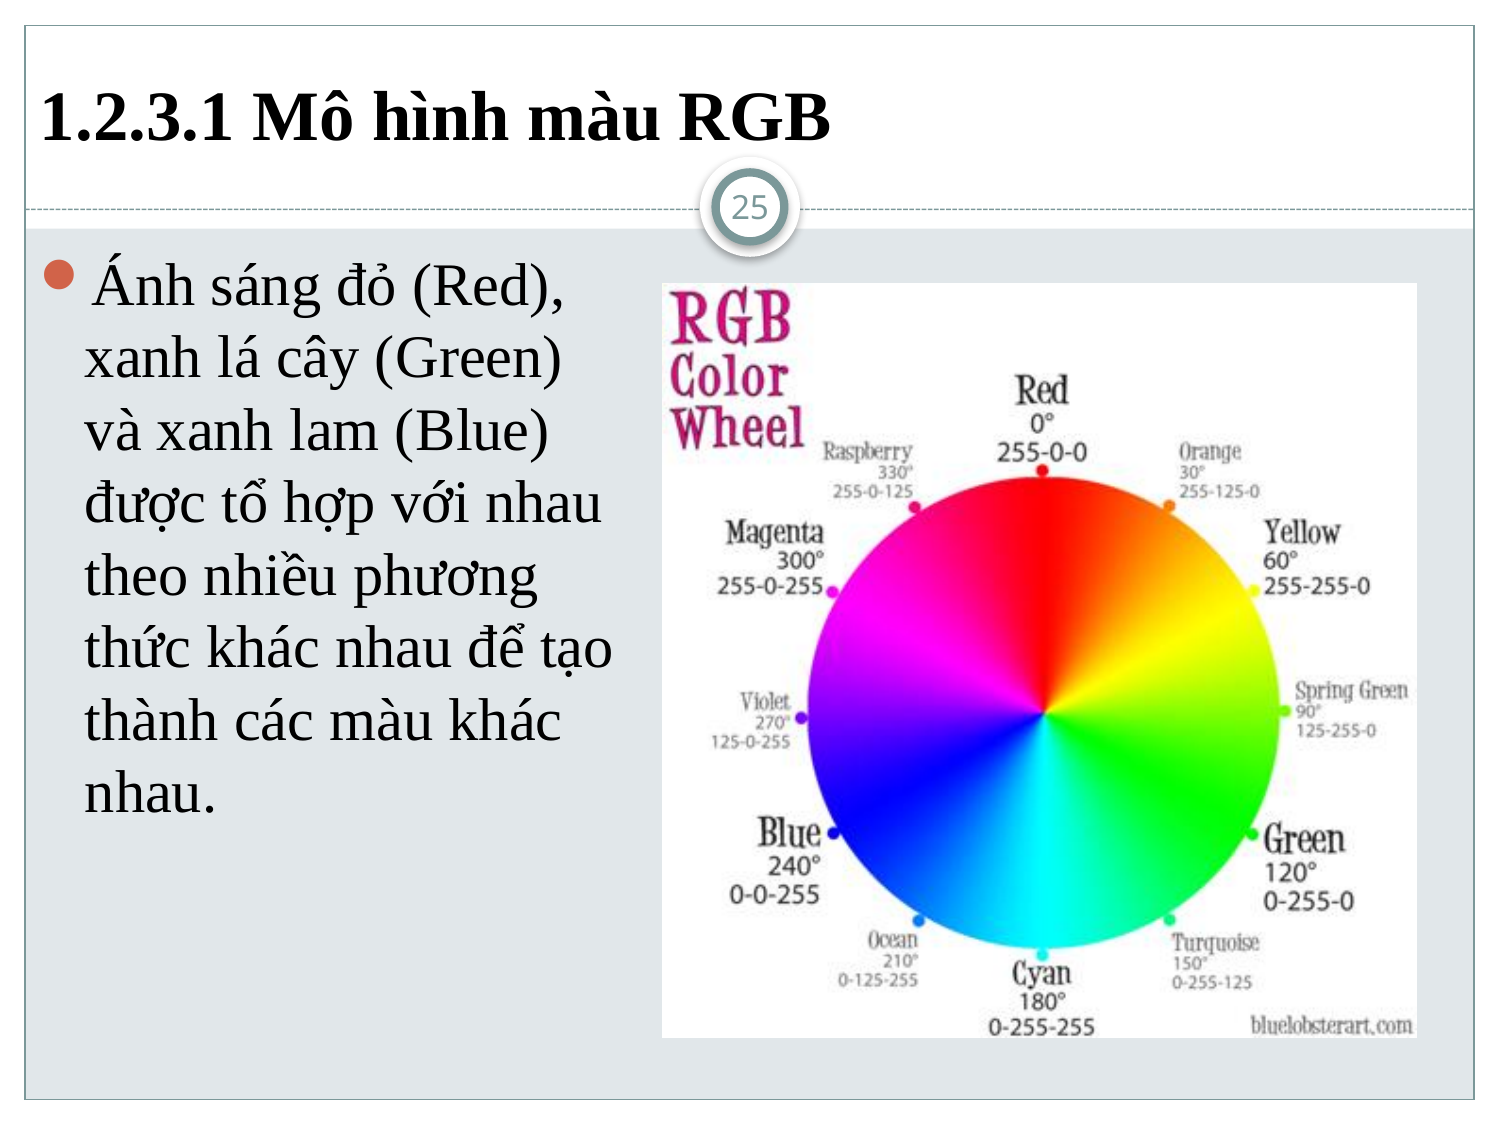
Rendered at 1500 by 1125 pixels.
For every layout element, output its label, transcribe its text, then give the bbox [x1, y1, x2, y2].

list Ánh sáng đỏ (Red), xanh lá cây (Green) và xanh lam (Blue) được tổ hợp với nhau theo nhiều phương thức khác nhau để tạo thành các màu khác nhau. [24, 237, 638, 1100]
picture [662, 282, 1417, 1038]
title 1.2.3.1 Mô hình màu RGB [24, 24, 1475, 162]
slide_number 25 [712, 172, 788, 246]
